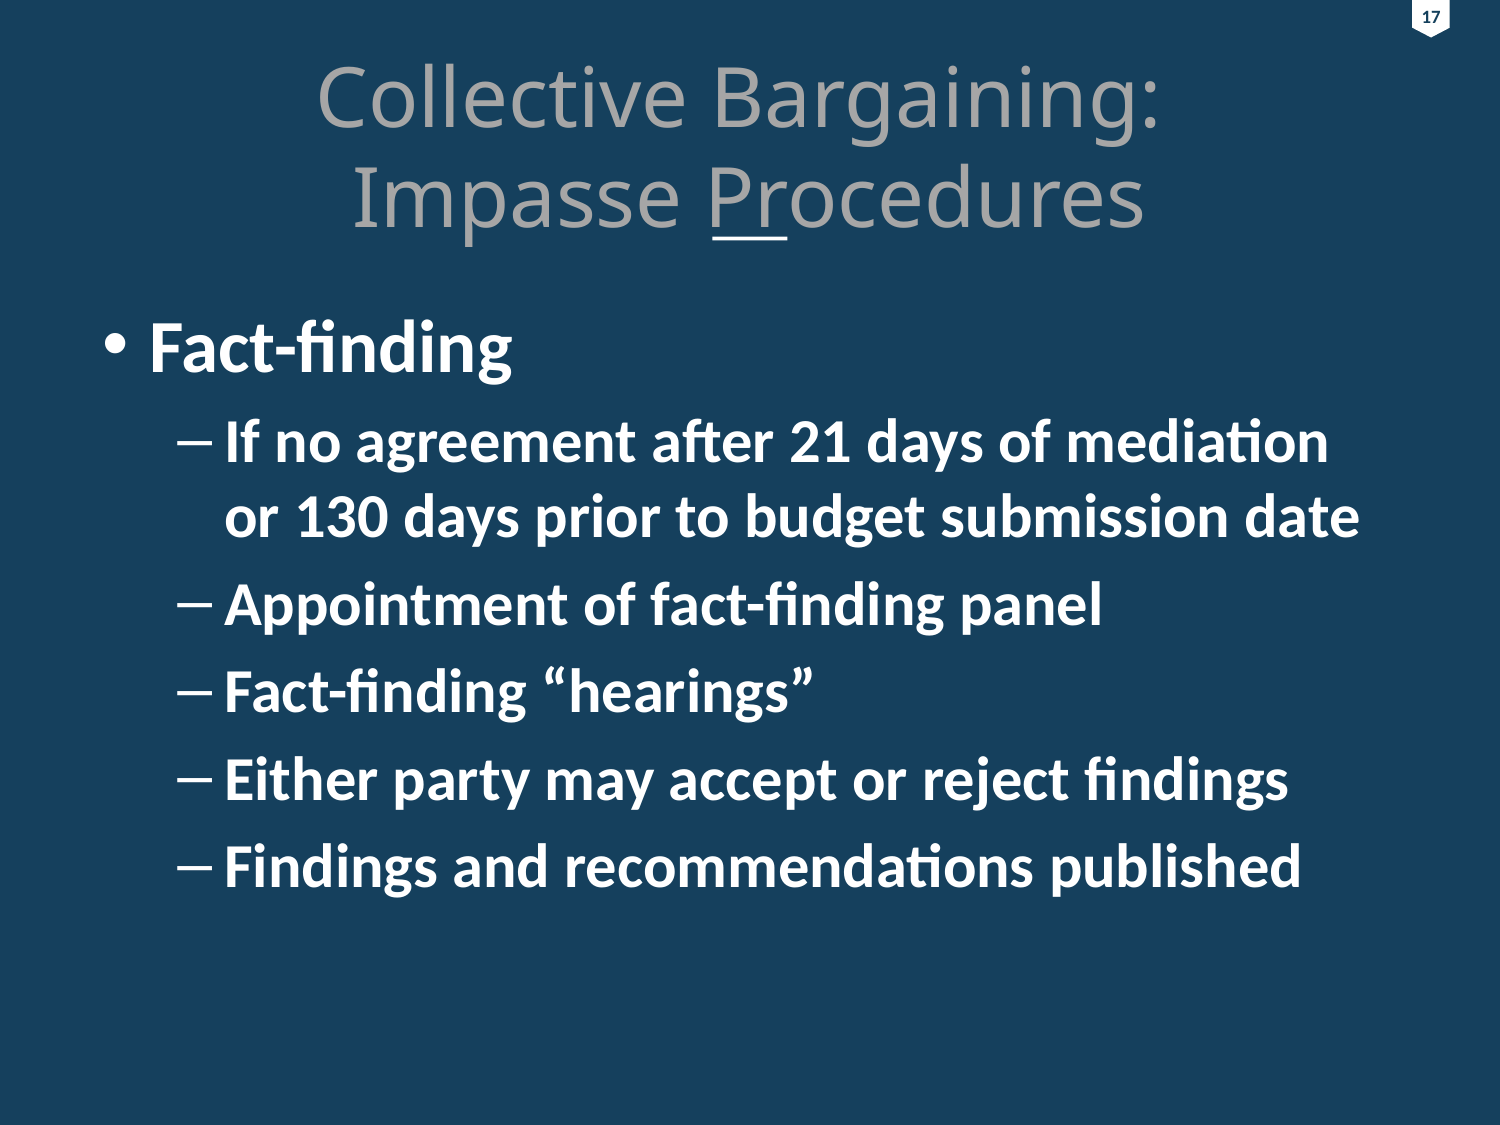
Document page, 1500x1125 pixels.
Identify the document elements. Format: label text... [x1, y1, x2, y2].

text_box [1410, 0, 1452, 38]
text_box [710, 235, 789, 243]
text_box Fact-finding If no agreement after 21 days of mediation or 130 days prior to budget submission date Appointment of fact-finding panel Fact-finding “hearings” Either party may accept or reject findings Findings and recommendations published [87, 290, 1400, 908]
title Collective Bargaining: Impasse Procedures [75, 36, 1425, 252]
